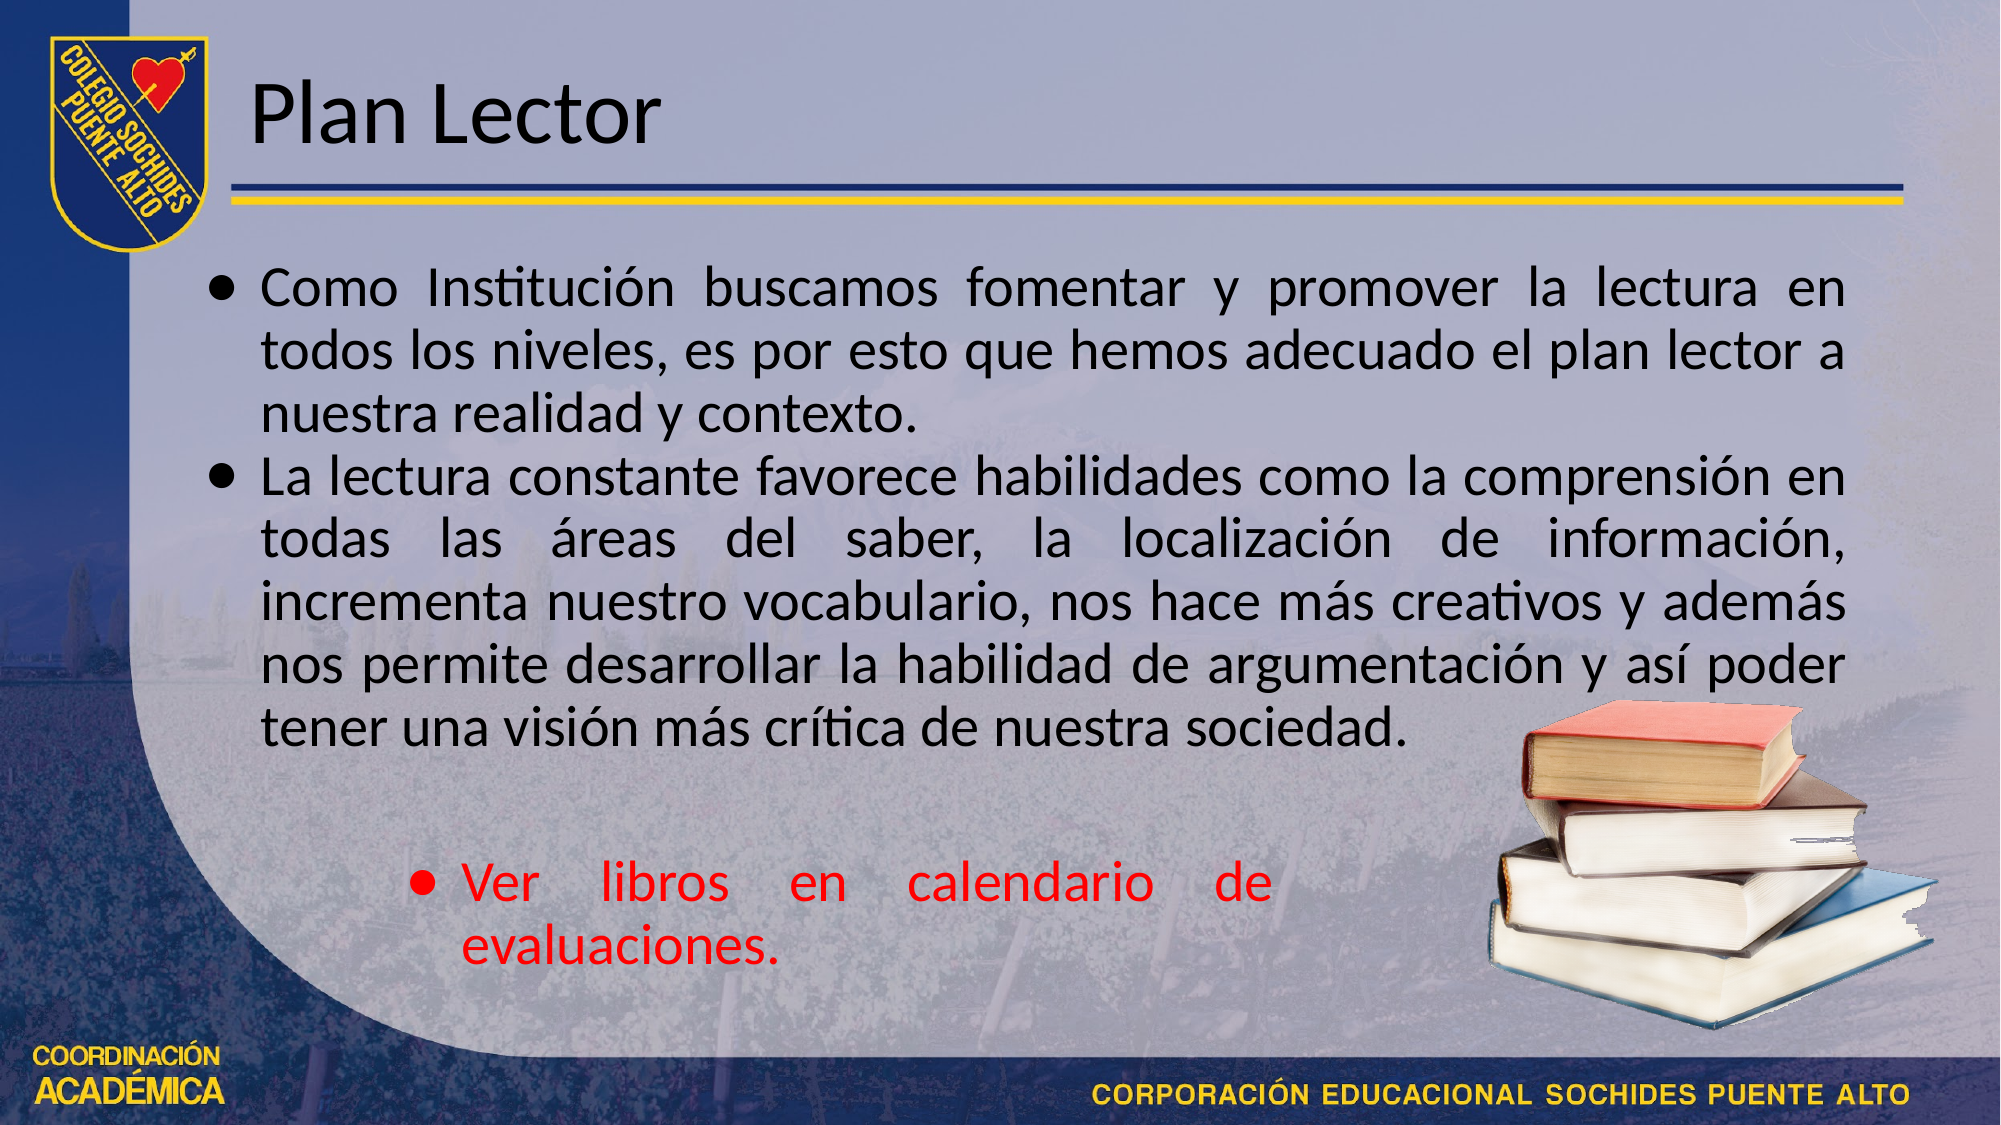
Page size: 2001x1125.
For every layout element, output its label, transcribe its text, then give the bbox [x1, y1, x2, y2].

title Plan Lector [234, 43, 1842, 185]
text_box Ver libros en calendario de evaluaciones. [371, 836, 1290, 993]
list Como Institución buscamos fomentar y promover la lectura en todos los niveles, es por esto que hemos adecuado el plan lector a nuestra realidad y contexto. La lectura constante favorece habilidades como la comprensión en todas las áreas del saber, la localización de información, incrementa nuestro vocabulario, nos hace más creativos y además nos permite desarrollar la habilidad de argumentación y así poder tener una visión más crítica de nuestra sociedad. [170, 248, 1863, 773]
picture [0, 0, 2001, 1125]
